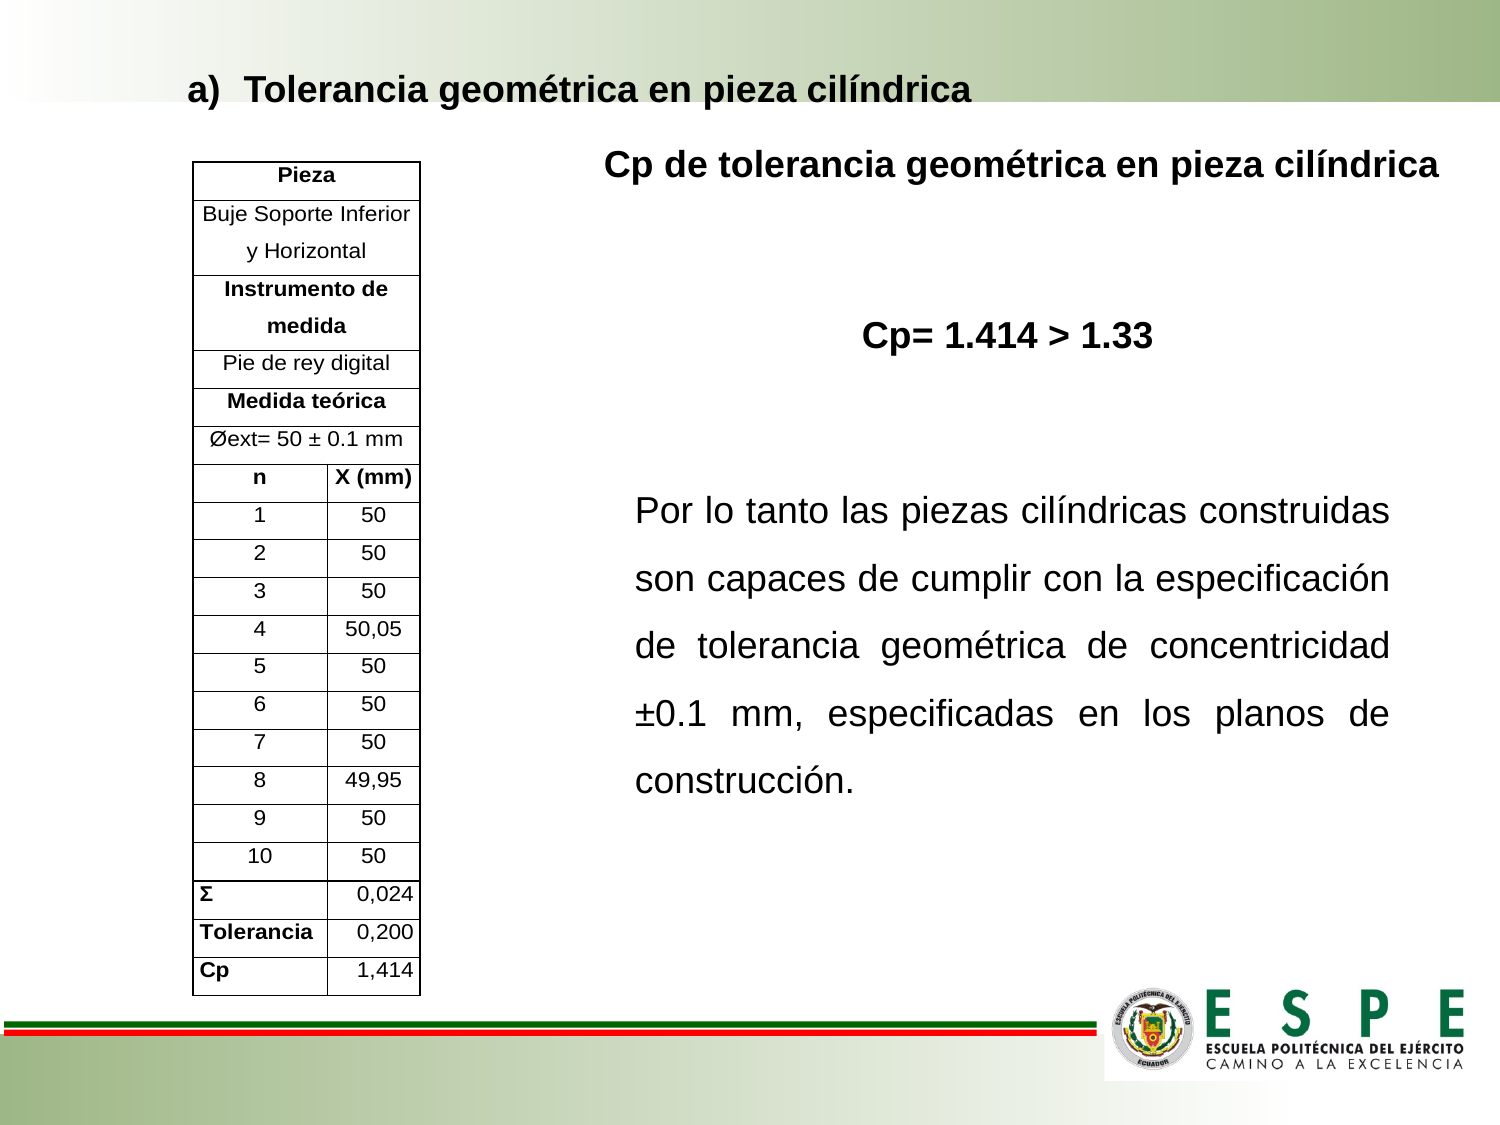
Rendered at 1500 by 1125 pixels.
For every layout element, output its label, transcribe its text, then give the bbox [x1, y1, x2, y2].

text_box Por lo tanto las piezas cilíndricas construidas son capaces de cumplir con la especificación de tolerancia geométrica de concentricidad ±0.1 mm, especificadas en los planos de construcción. [731, 456, 1406, 854]
list Tolerancia geométrica en pieza cilíndrica Cp de tolerancia geométrica en pieza cilíndrica [175, 34, 1500, 192]
picture [1104, 976, 1483, 1081]
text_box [0, 160, 727, 1024]
text_box Cp= 1.414 > 1.33 [731, 281, 1325, 364]
